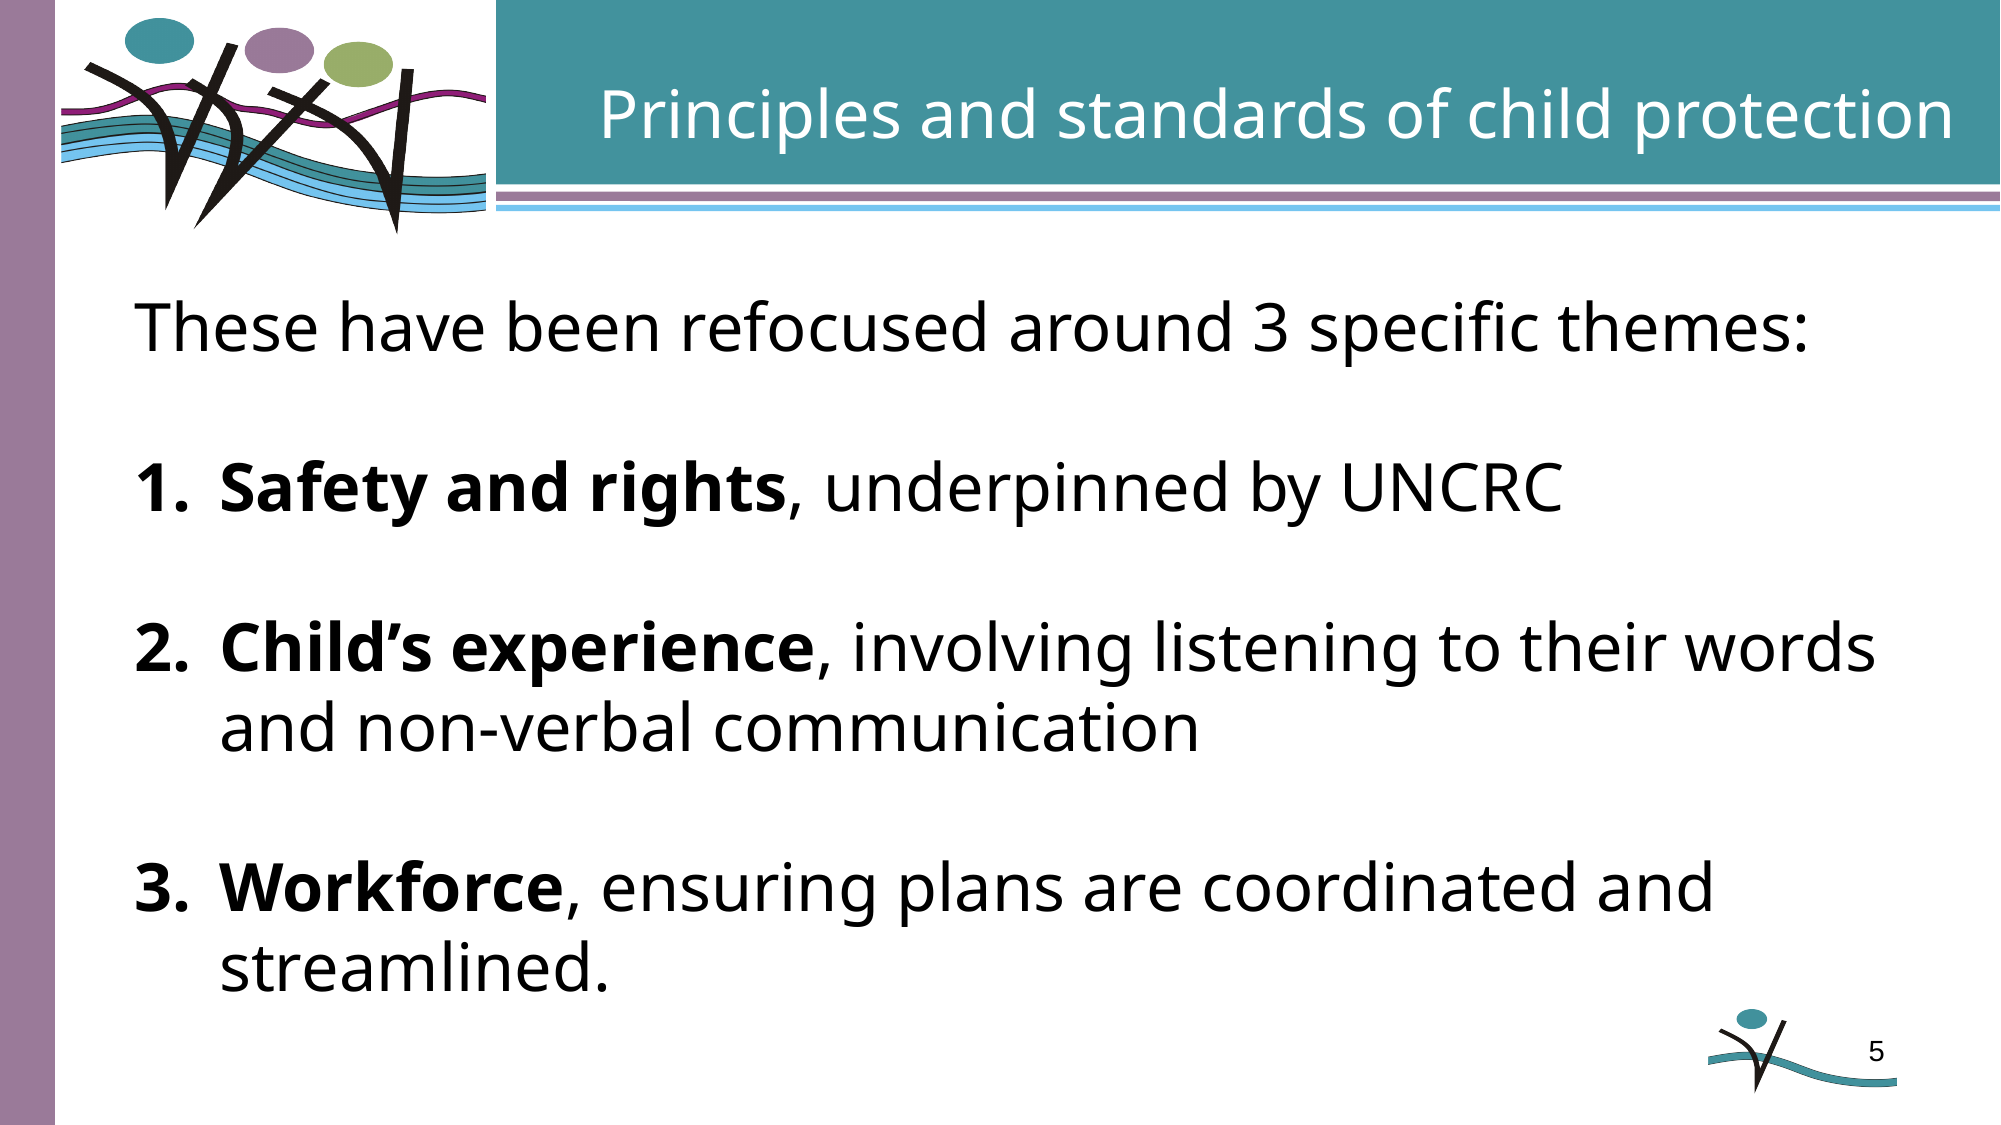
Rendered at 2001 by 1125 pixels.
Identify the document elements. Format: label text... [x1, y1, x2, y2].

picture [1708, 1013, 1897, 1024]
text_box Principles and standards of child protection [493, 22, 1973, 160]
text_box These have been refocused around 3 specific themes: Safety and rights, underpinned by UNCRC Child’s experience, involving listening to their words and non-verbal communication Workforce, ensuring plans are coordinated and streamlined. [120, 277, 1984, 1013]
picture [61, 18, 486, 235]
slide_number 5 [1433, 1024, 1900, 1103]
